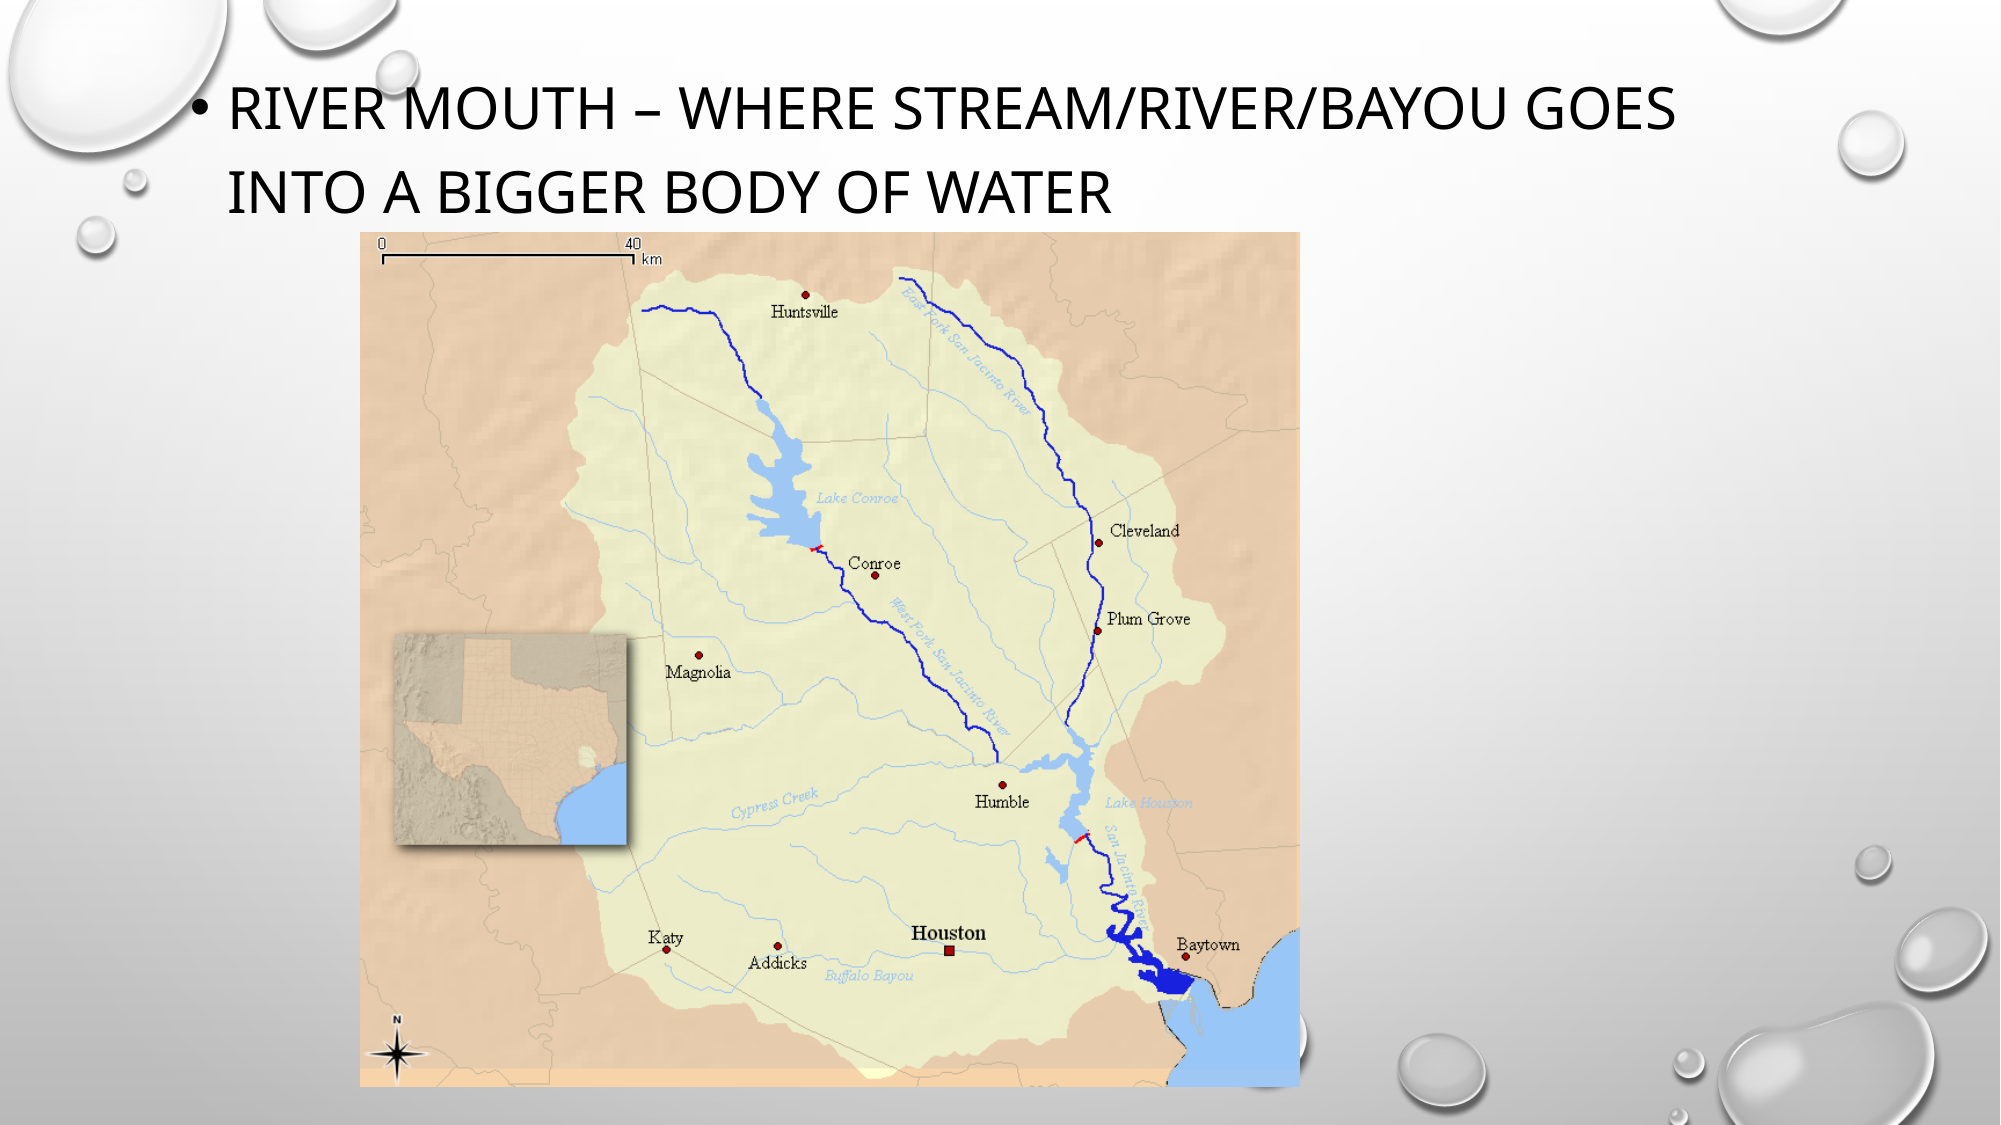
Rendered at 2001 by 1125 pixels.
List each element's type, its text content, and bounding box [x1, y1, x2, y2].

picture [0, 0, 2000, 1125]
list River mouth – where stream/river/bayou goes into a bigger body of water [174, 50, 1825, 982]
